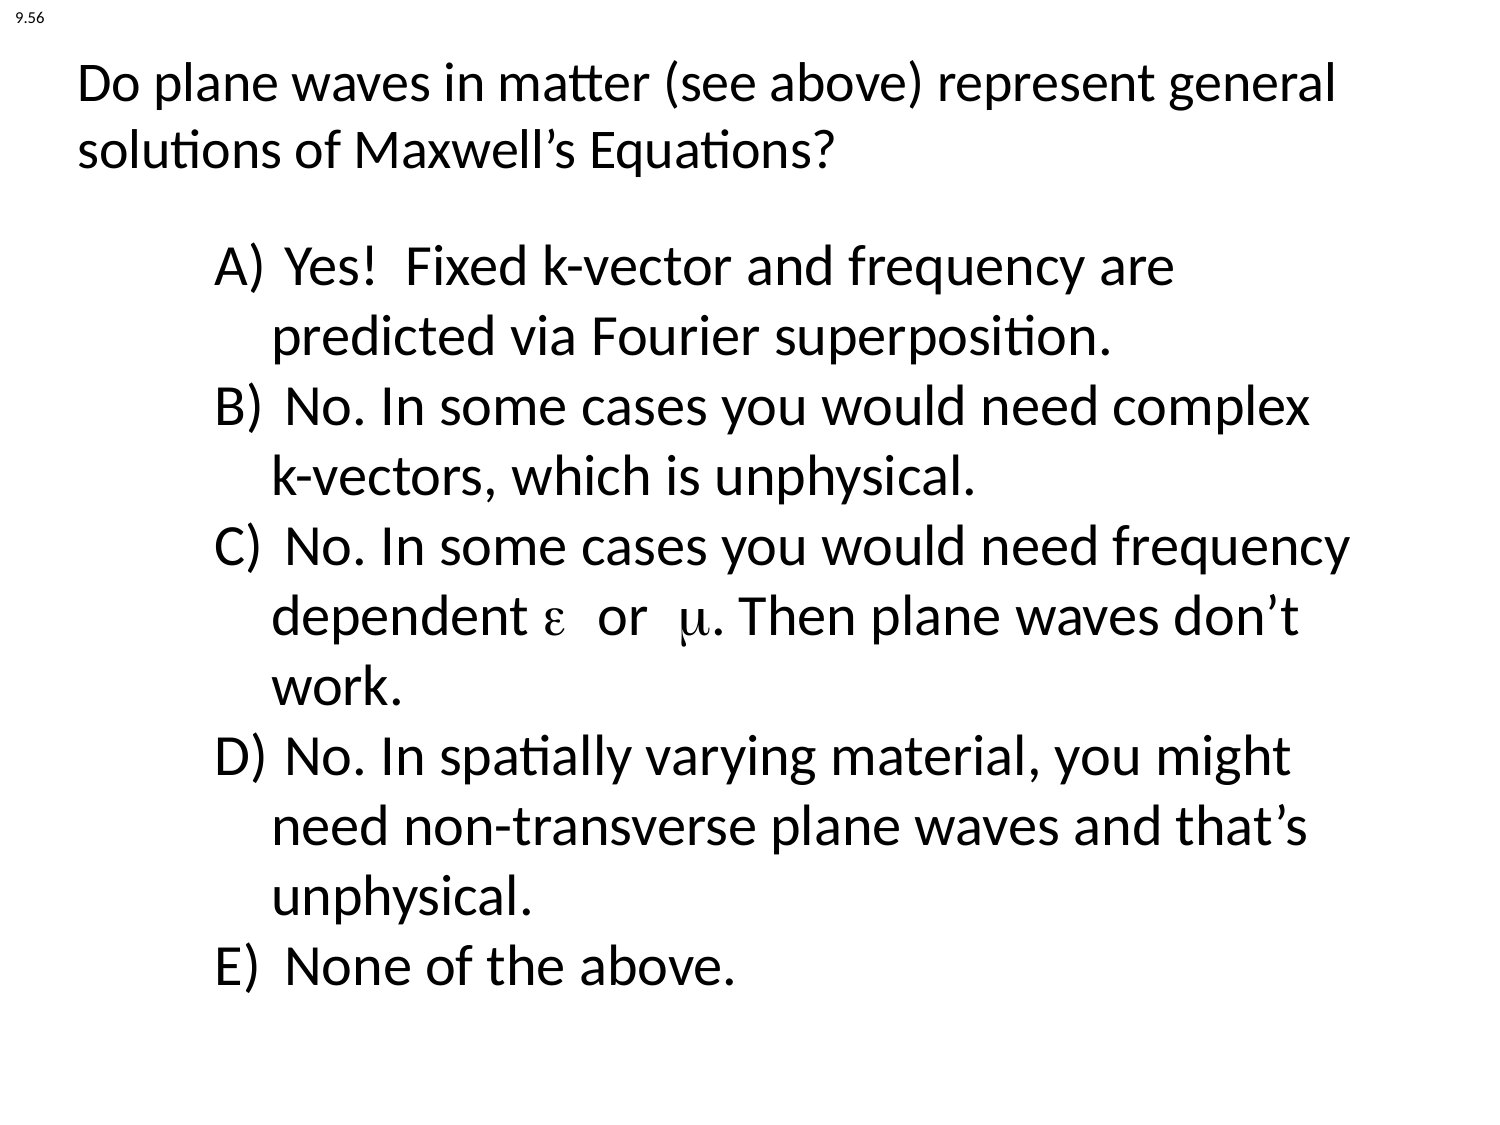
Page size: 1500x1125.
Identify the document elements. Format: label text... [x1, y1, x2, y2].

text_box Yes! Fixed k-vector and frequency are predicted via Fourier superposition. No. In some cases you would need complex k-vectors, which is unphysical. No. In some cases you would need frequency dependent e or m. Then plane waves don’t work. No. In spatially varying material, you might need non-transverse plane waves and that’s unphysical. None of the above. [200, 219, 1375, 1005]
title Do plane waves in matter (see above) represent general solutions of Maxwell’s Equations? [62, 37, 1450, 188]
text_box 9.56 [0, 0, 60, 35]
